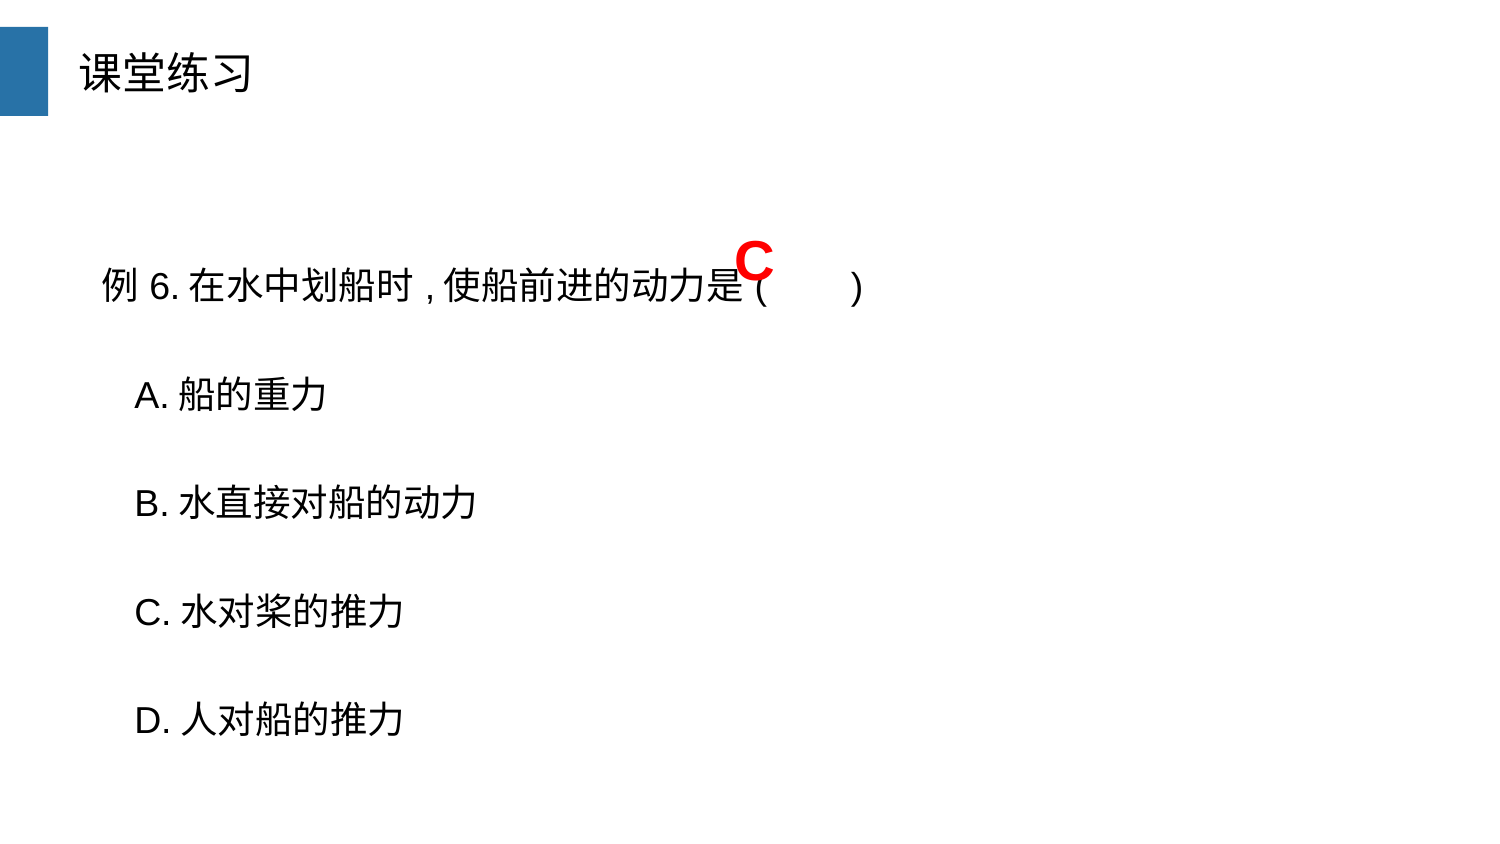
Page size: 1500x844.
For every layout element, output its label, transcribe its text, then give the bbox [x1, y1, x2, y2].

text_box 课堂练习 [67, 39, 266, 104]
text_box C [722, 218, 803, 298]
table_header 例6.在水中划船时,使船前进的动力是( ) A.船的重力 B.水直接对船的动力 C.水对桨的推力 D.人对船的推力 [81, 196, 1313, 657]
